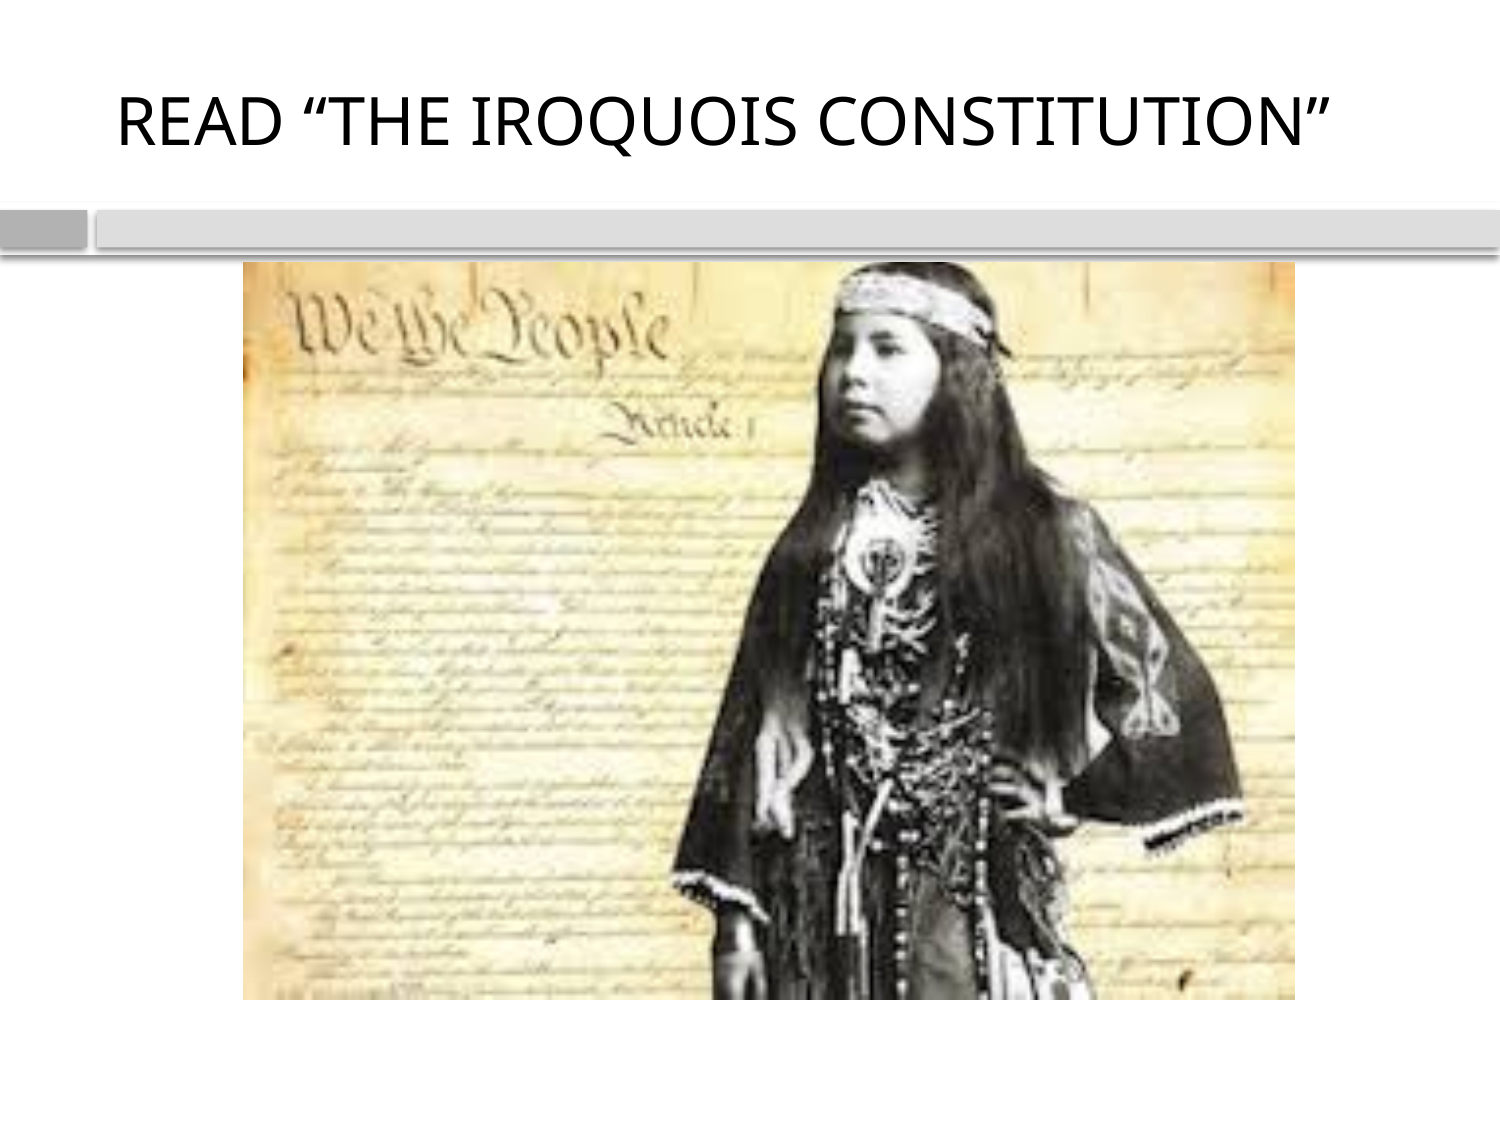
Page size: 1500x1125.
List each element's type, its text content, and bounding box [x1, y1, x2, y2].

title READ “THE IROQUOIS CONSTITUTION” [100, 37, 1438, 200]
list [100, 262, 1439, 1001]
